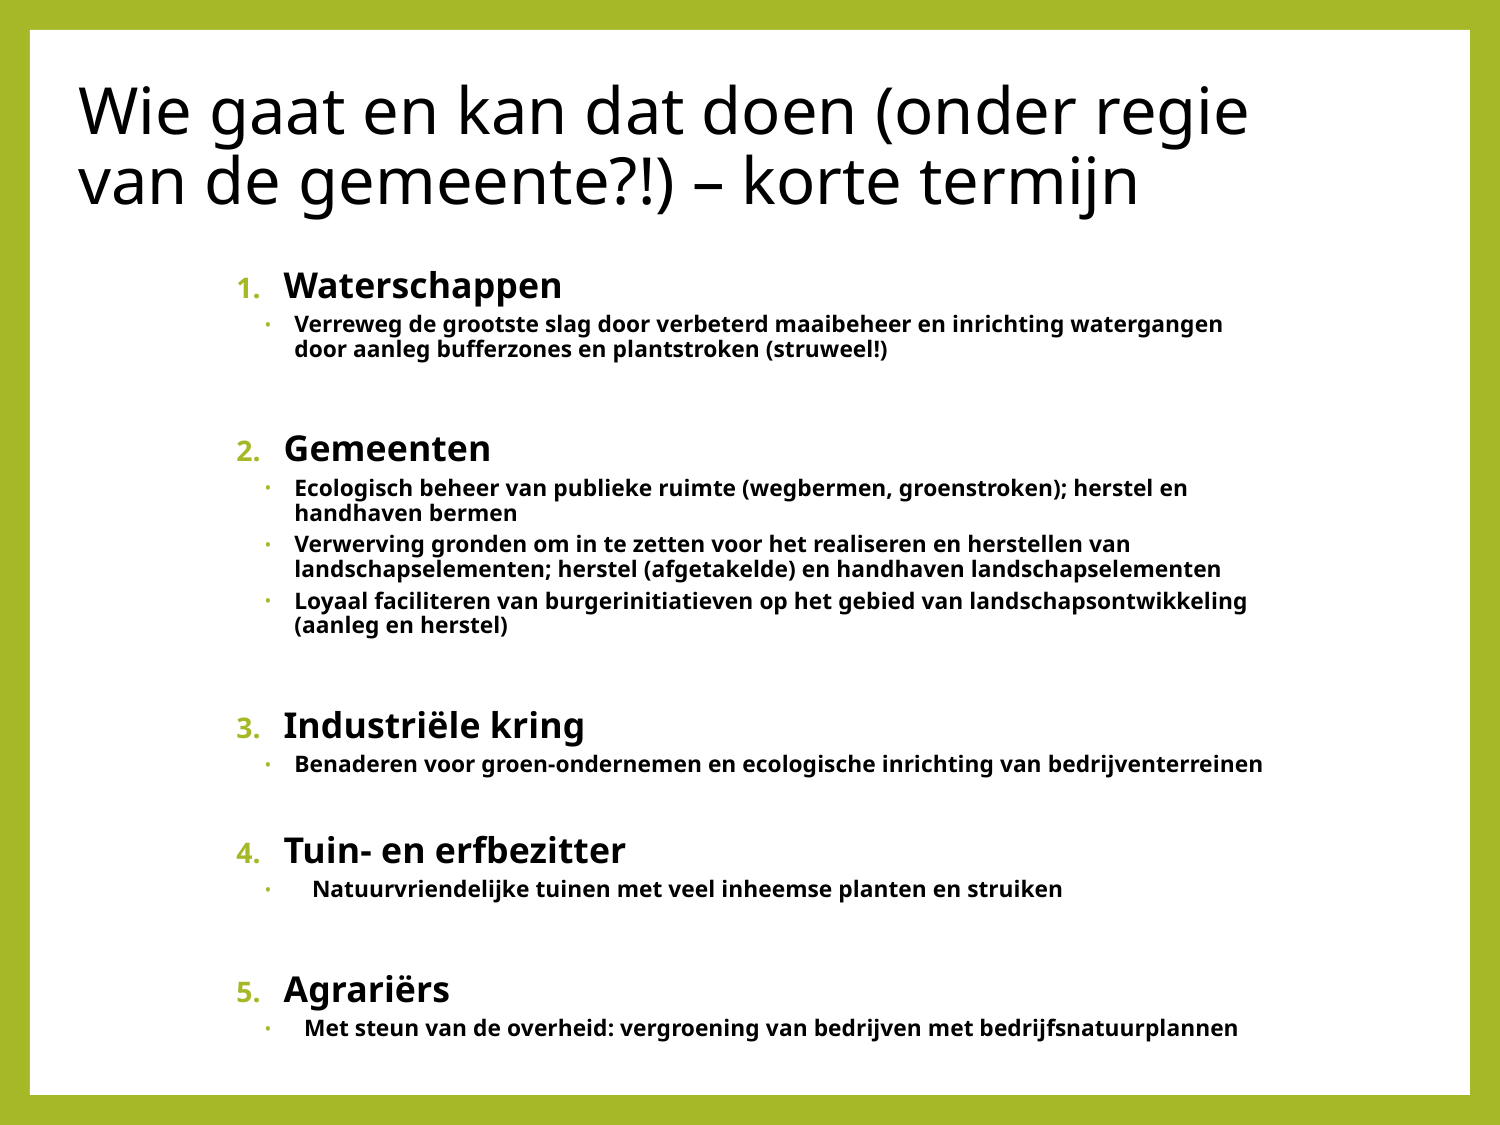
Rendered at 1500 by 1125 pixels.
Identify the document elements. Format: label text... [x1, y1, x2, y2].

list Waterschappen Verreweg de grootste slag door verbeterd maaibeheer en inrichting watergangen door aanleg bufferzones en plantstroken (struweel!) Gemeenten Ecologisch beheer van publieke ruimte (wegbermen, groenstroken); herstel en handhaven bermen Verwerving gronden om in te zetten voor het realiseren en herstellen van landschapselementen; herstel (afgetakelde) en handhaven landschapselementen Loyaal faciliteren van burgerinitiatieven op het gebied van landschapsontwikkeling (aanleg en herstel) Industriële kring Benaderen voor groen-ondernemen en ecologische inrichting van bedrijventerreinen Tuin- en erfbezitter Natuurvriendelijke tuinen met veel inheemse planten en struiken Agrariërs Met steun van de overheid: vergroening van bedrijven met bedrijfsnatuurplannen [174, 260, 1279, 1063]
title Wie gaat en kan dat doen (onder regie van de gemeente?!) – korte termijn [63, 37, 1279, 260]
